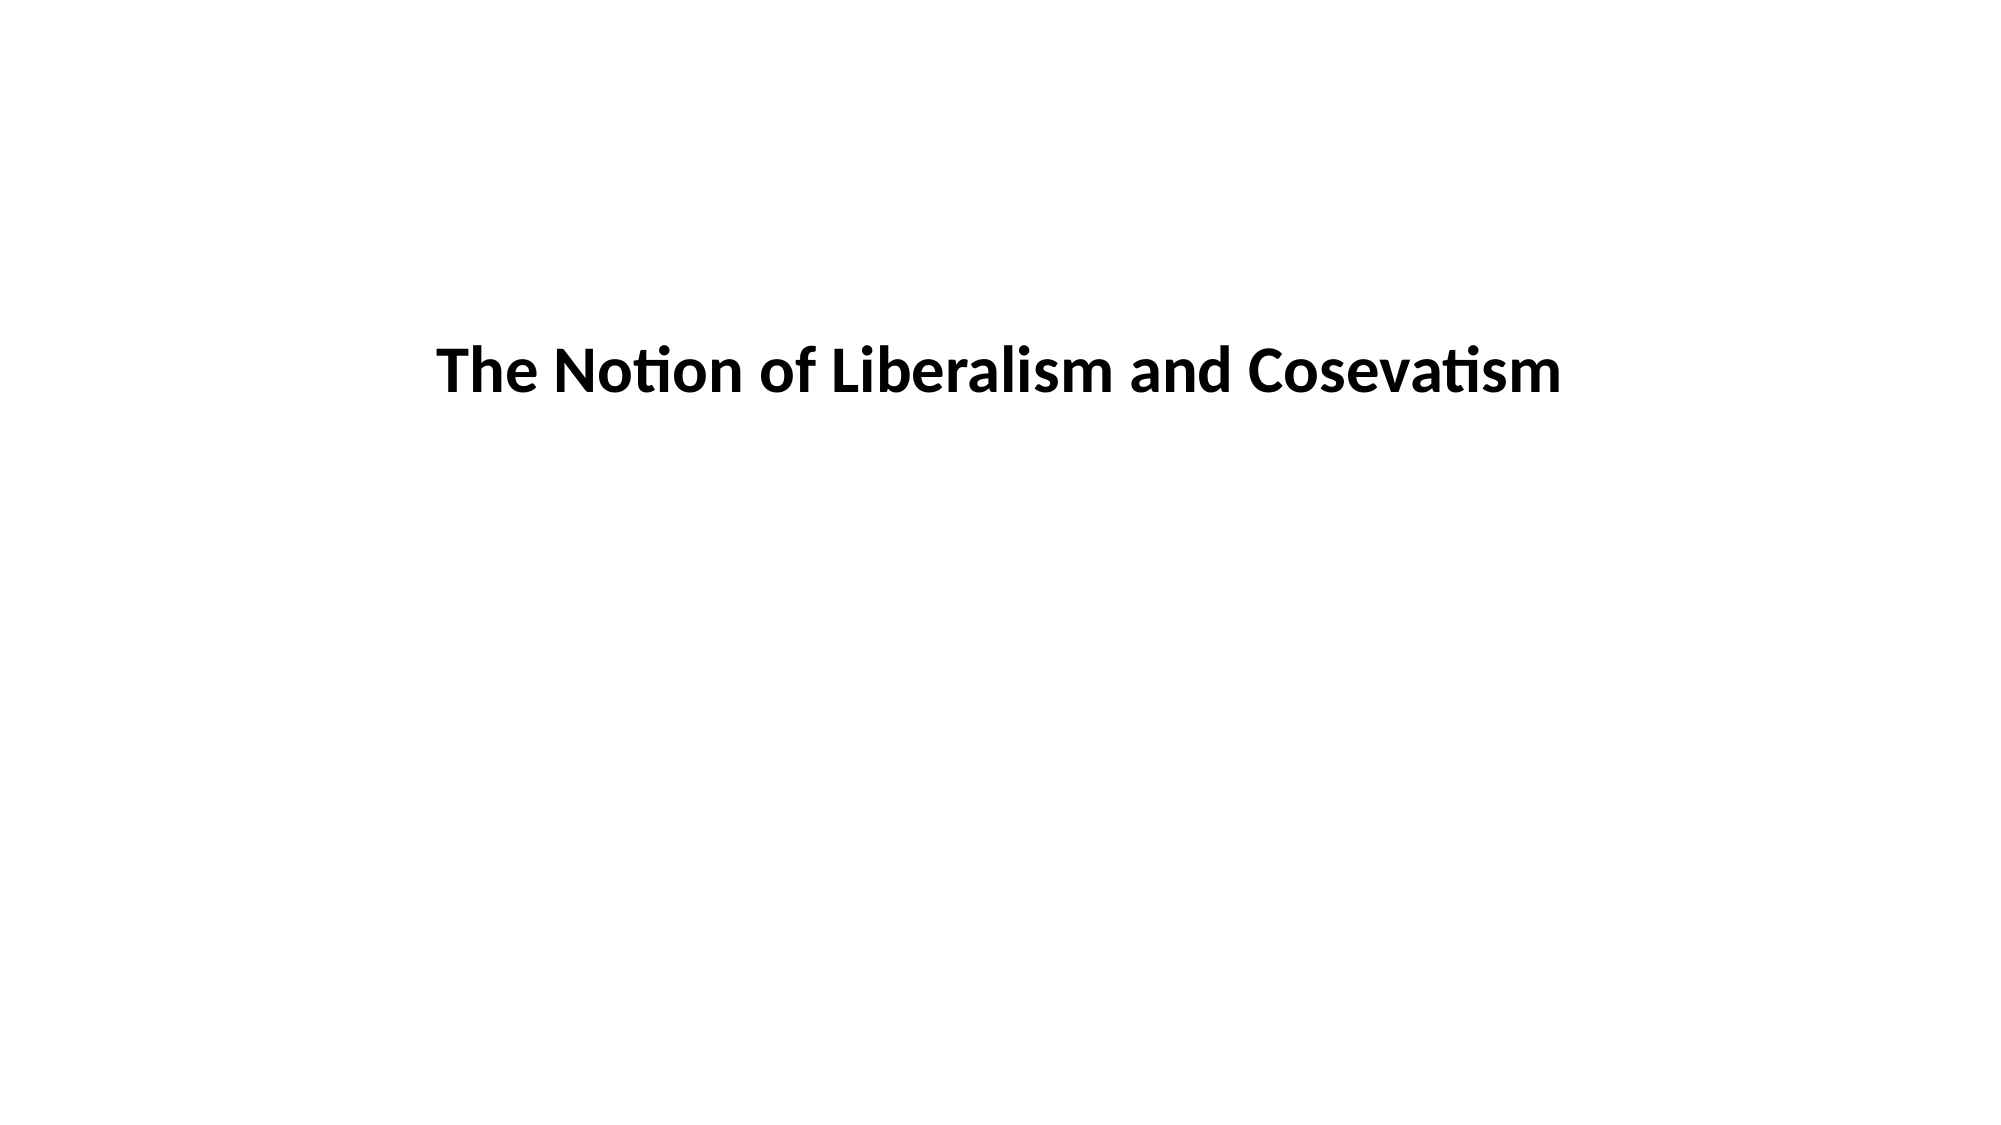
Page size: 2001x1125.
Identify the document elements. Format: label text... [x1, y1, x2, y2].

title The Notion of Liberalism and Cosevatism [249, 210, 1750, 415]
